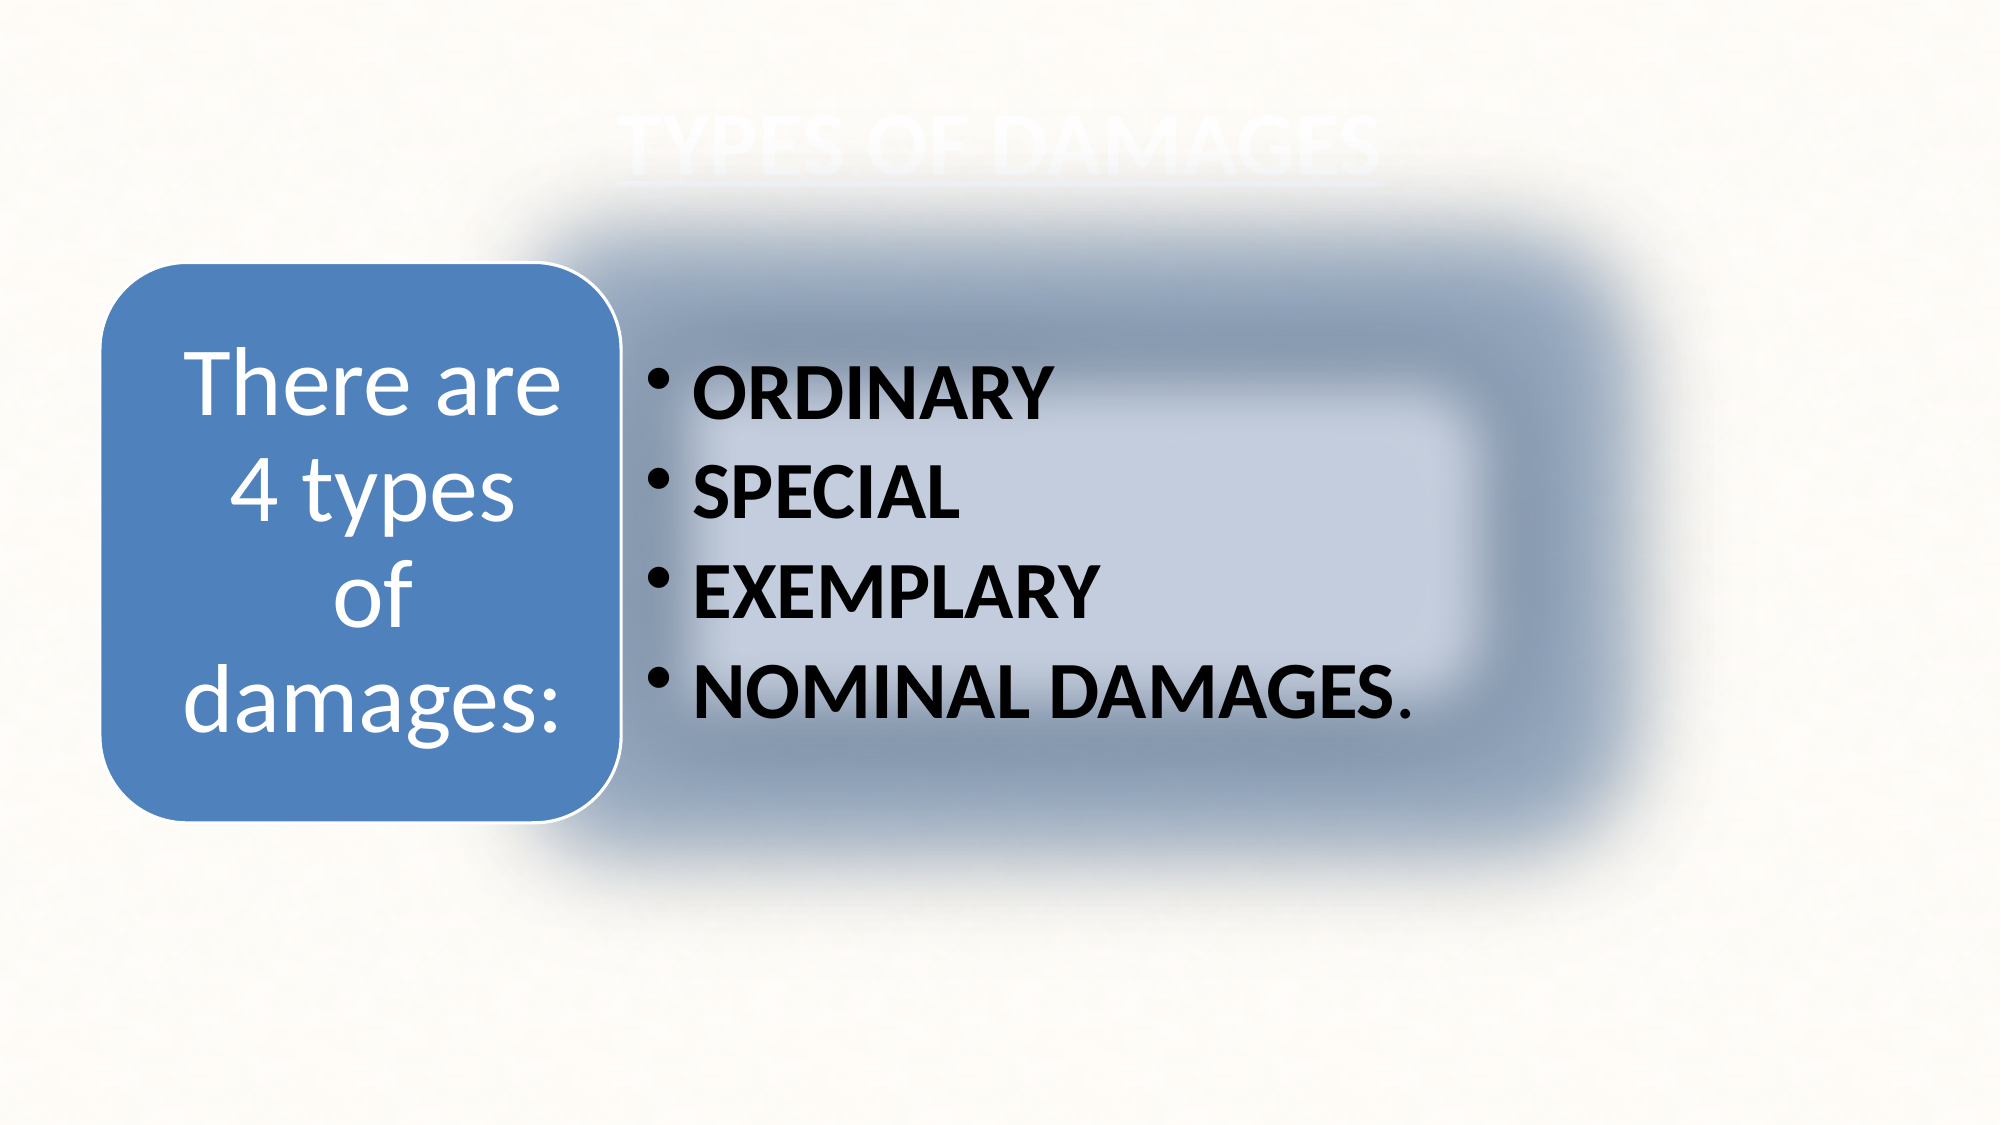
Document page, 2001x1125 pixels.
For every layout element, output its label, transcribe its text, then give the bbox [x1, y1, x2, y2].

title TYPES OF DAMAGES [99, 45, 1900, 233]
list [99, 262, 1901, 1006]
